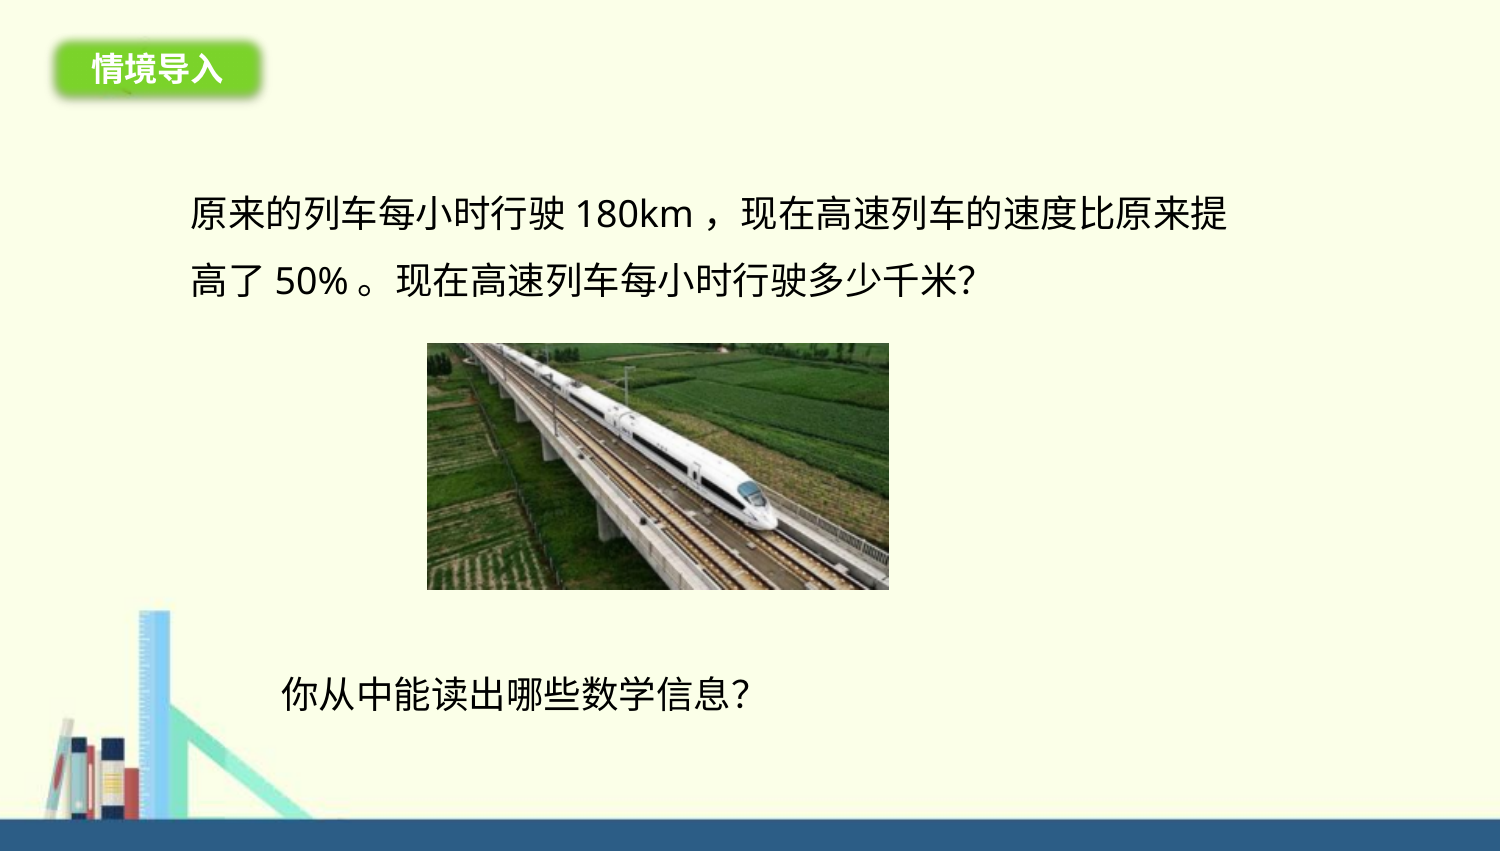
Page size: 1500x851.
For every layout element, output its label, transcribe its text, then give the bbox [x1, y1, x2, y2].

text_box 情境导入 [65, 51, 251, 87]
text_box 原来的列车每小时行驶180km，现在高速列车的速度比原来提高了50%。现在高速列车每小时行驶多少千米？ [175, 160, 1272, 310]
text_box 你从中能读出哪些数学信息？ [267, 664, 1322, 744]
picture [0, 0, 1500, 851]
